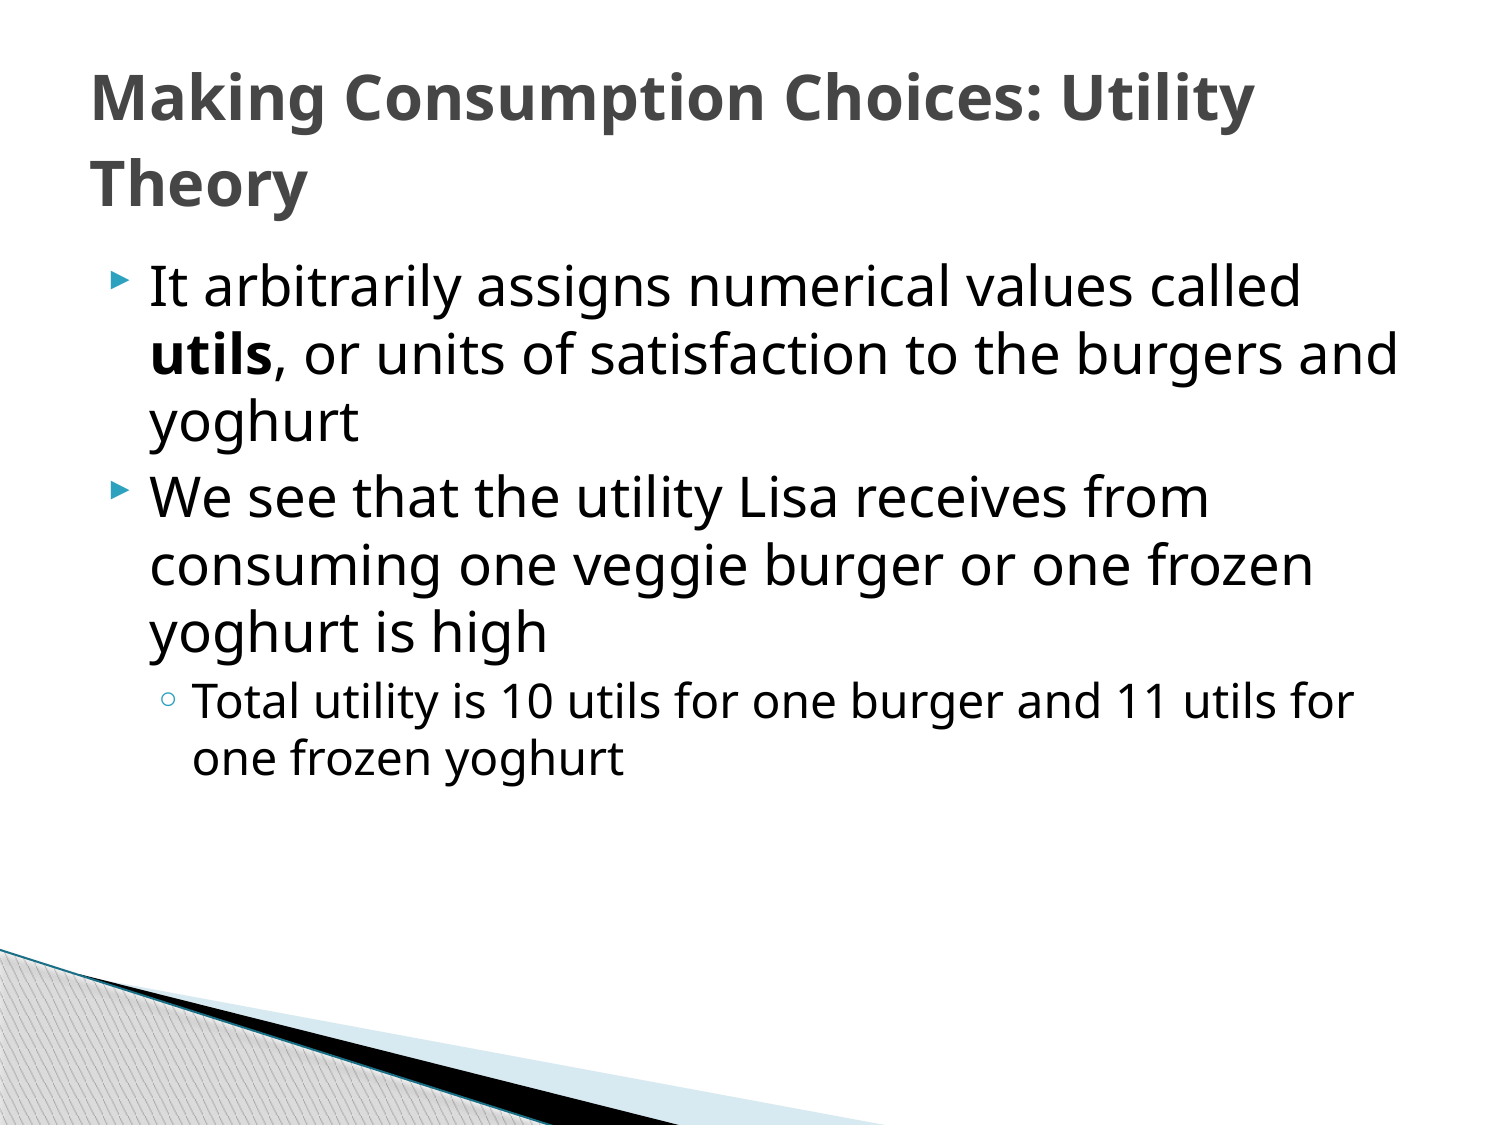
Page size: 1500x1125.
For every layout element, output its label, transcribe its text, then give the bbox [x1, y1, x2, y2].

list It arbitrarily assigns numerical values called utils, or units of satisfaction to the burgers and yoghurt We see that the utility Lisa receives from consuming one veggie burger or one frozen yoghurt is high Total utility is 10 utils for one burger and 11 utils for one frozen yoghurt [75, 243, 1425, 986]
title Making Consumption Choices: Utility Theory [75, 45, 1425, 233]
